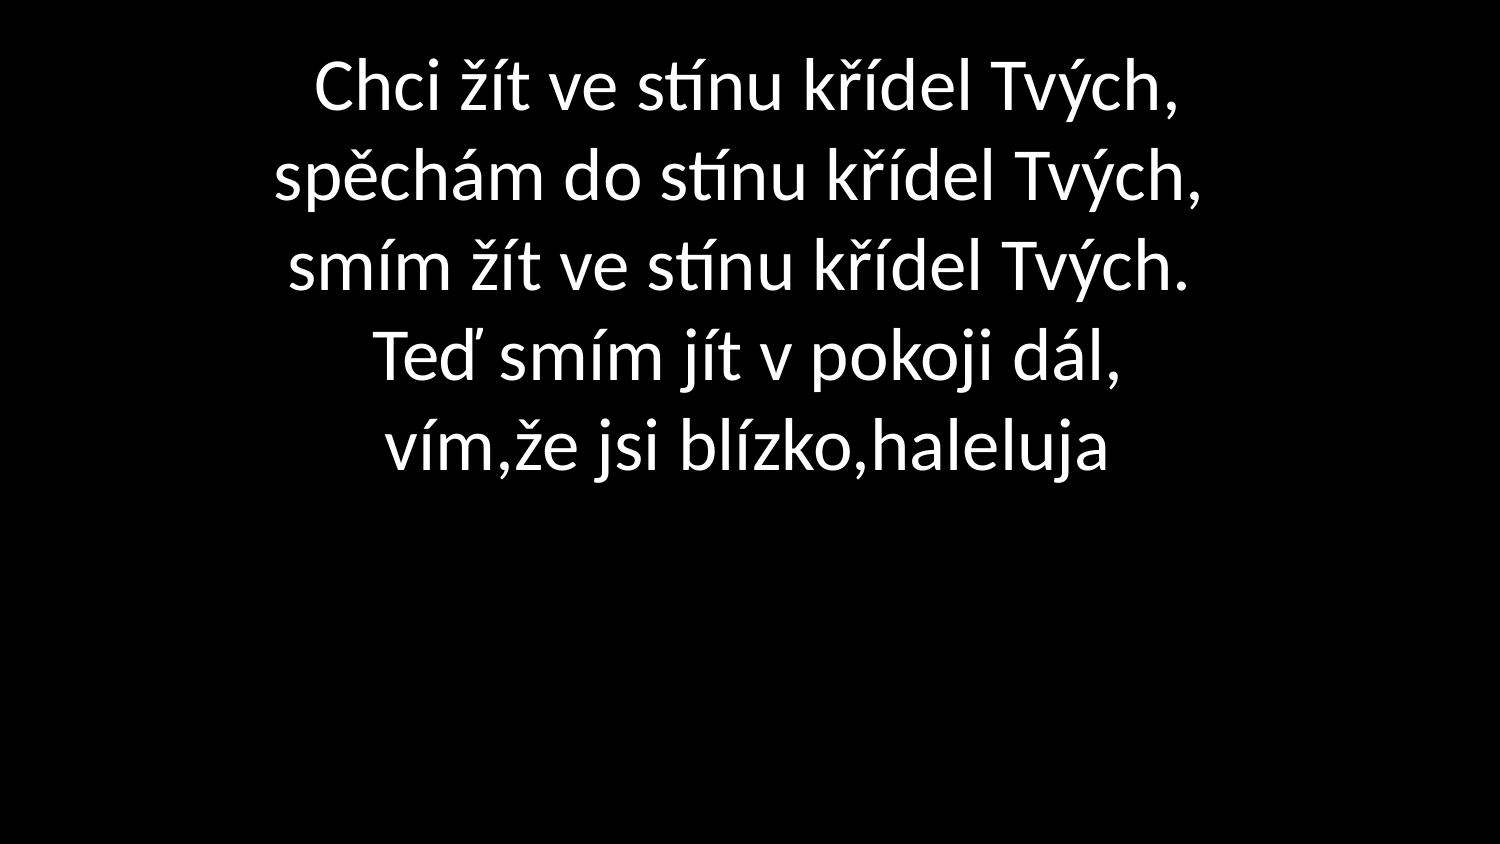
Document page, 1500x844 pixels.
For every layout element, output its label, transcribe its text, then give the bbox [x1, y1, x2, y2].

title Chci žít ve stínu křídel Tvých, spěchám do stínu křídel Tvých, smím žít ve stínu křídel Tvých. Teď smím jít v pokoji dál, vím,že jsi blízko,haleluja [21, 27, 1476, 825]
